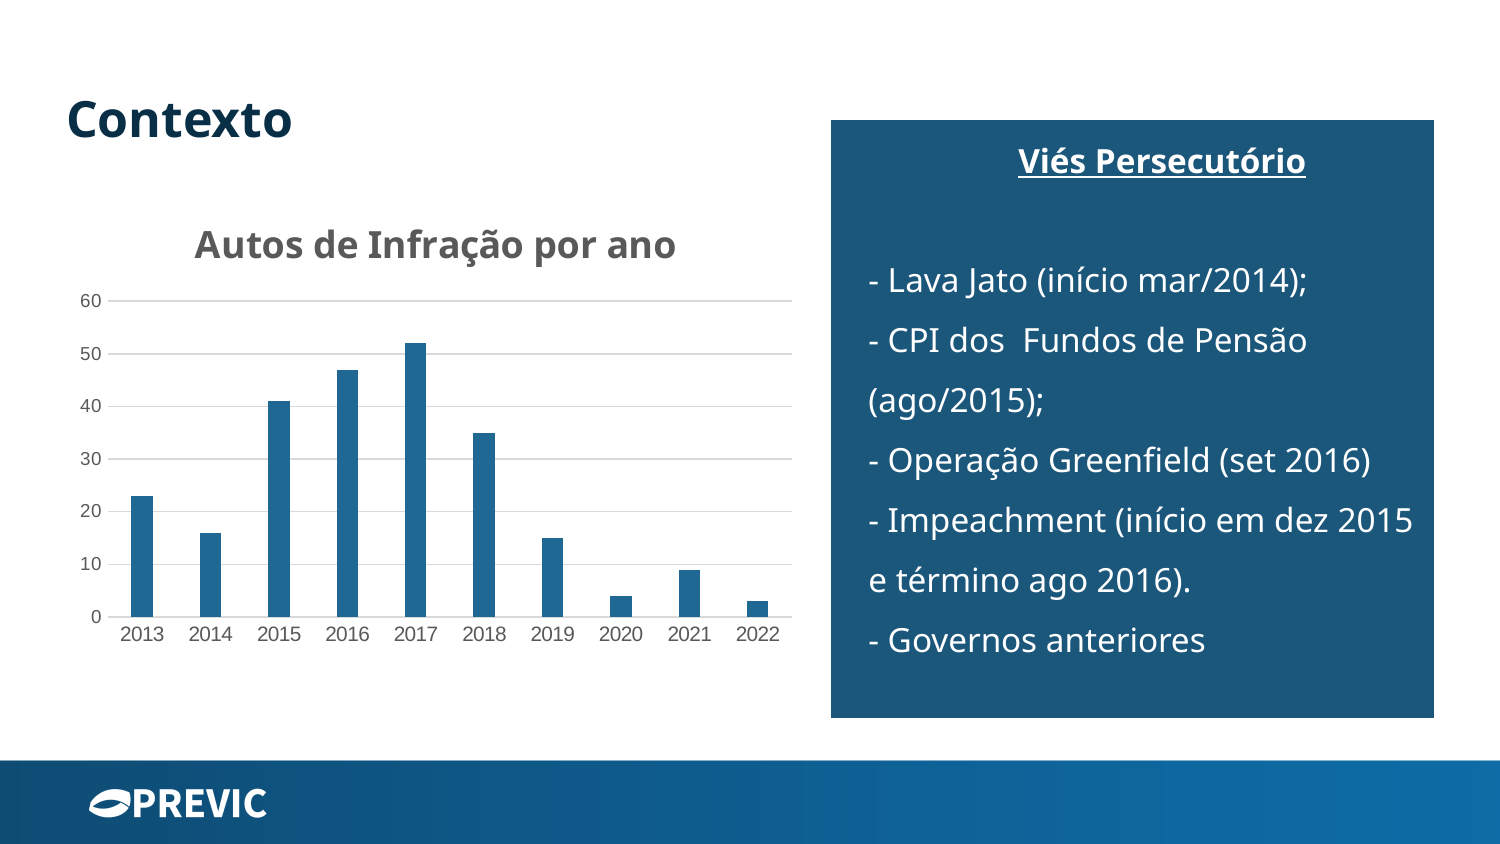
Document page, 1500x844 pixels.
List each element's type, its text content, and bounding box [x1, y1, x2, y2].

picture [0, 0, 1500, 844]
chart [64, 189, 807, 656]
text_box Viés Persecutório - Lava Jato (início mar/2014); - CPI dos Fundos de Pensão (ago/2015); - Operação Greenfield (set 2016) - Impeachment (início em dez 2015 e término ago 2016). - Governos anteriores [830, 119, 1435, 719]
title Contexto [51, 72, 1449, 244]
